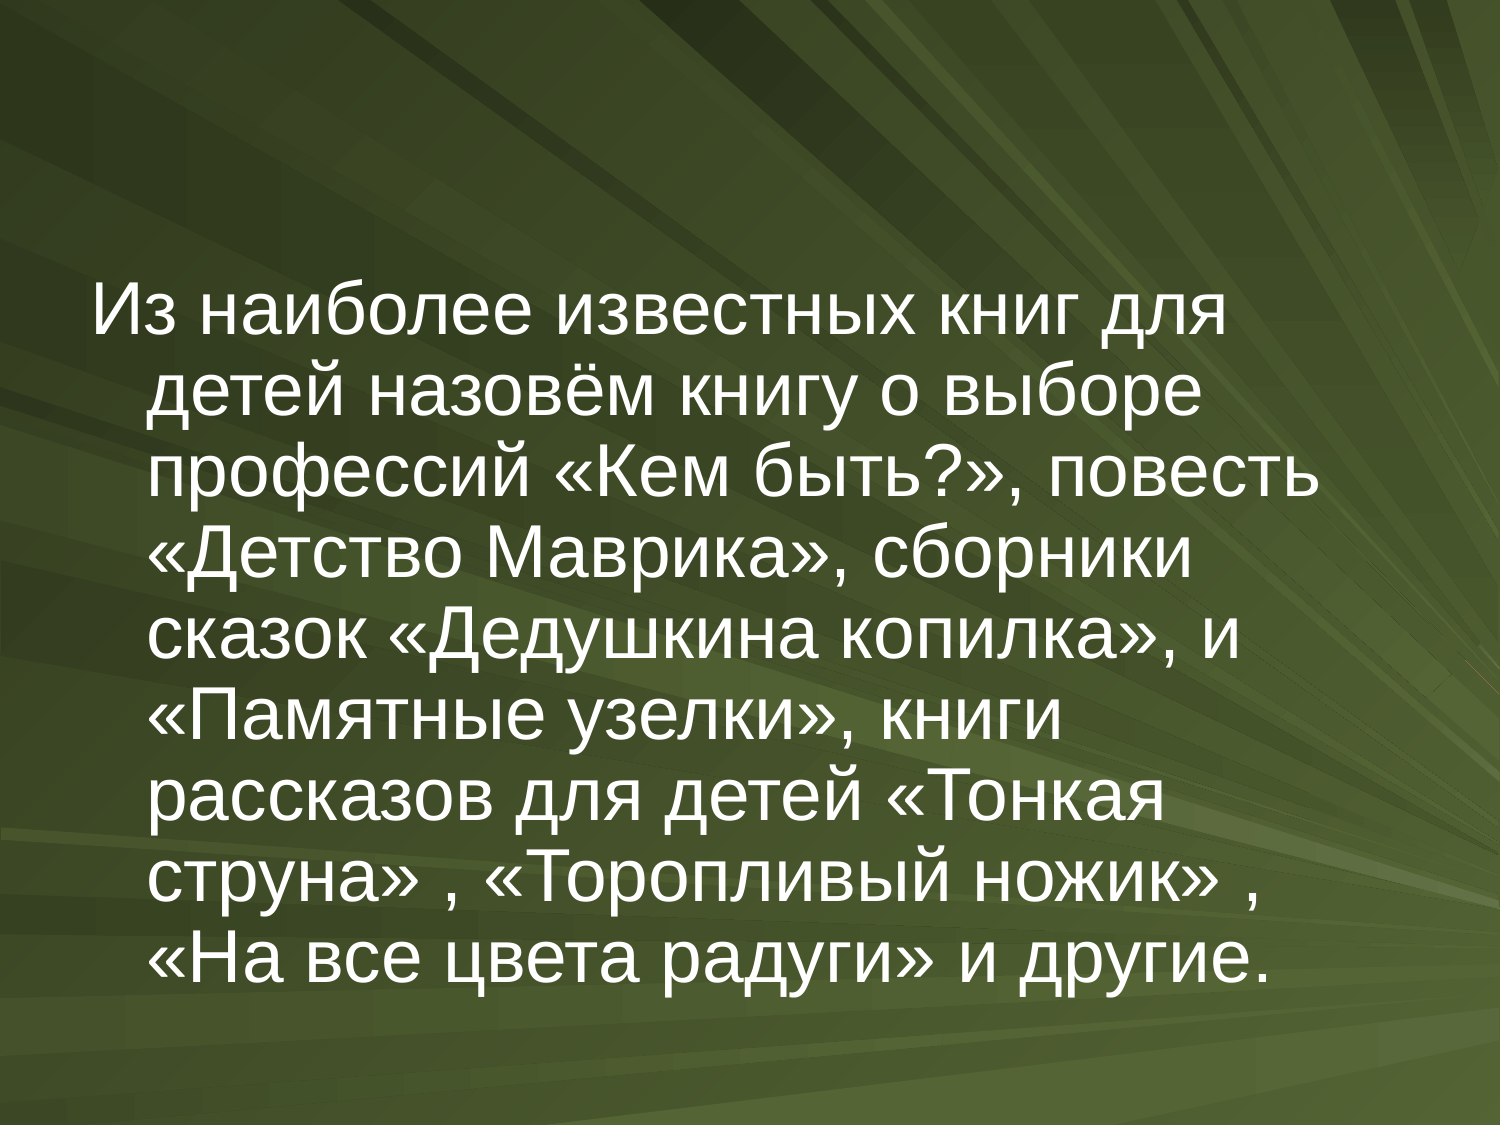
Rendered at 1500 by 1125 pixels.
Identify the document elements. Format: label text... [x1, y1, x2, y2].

list Из наиболее известных книг для детей назовём книгу о выборе профессий «Кем быть?», повесть «Детство Маврика», сборники сказок «Дедушкина копилка», и «Памятные узелки», книги рассказов для детей «Тонкая струна» , «Торопливый ножик» , «На все цвета радуги» и другие. [75, 262, 1425, 1006]
